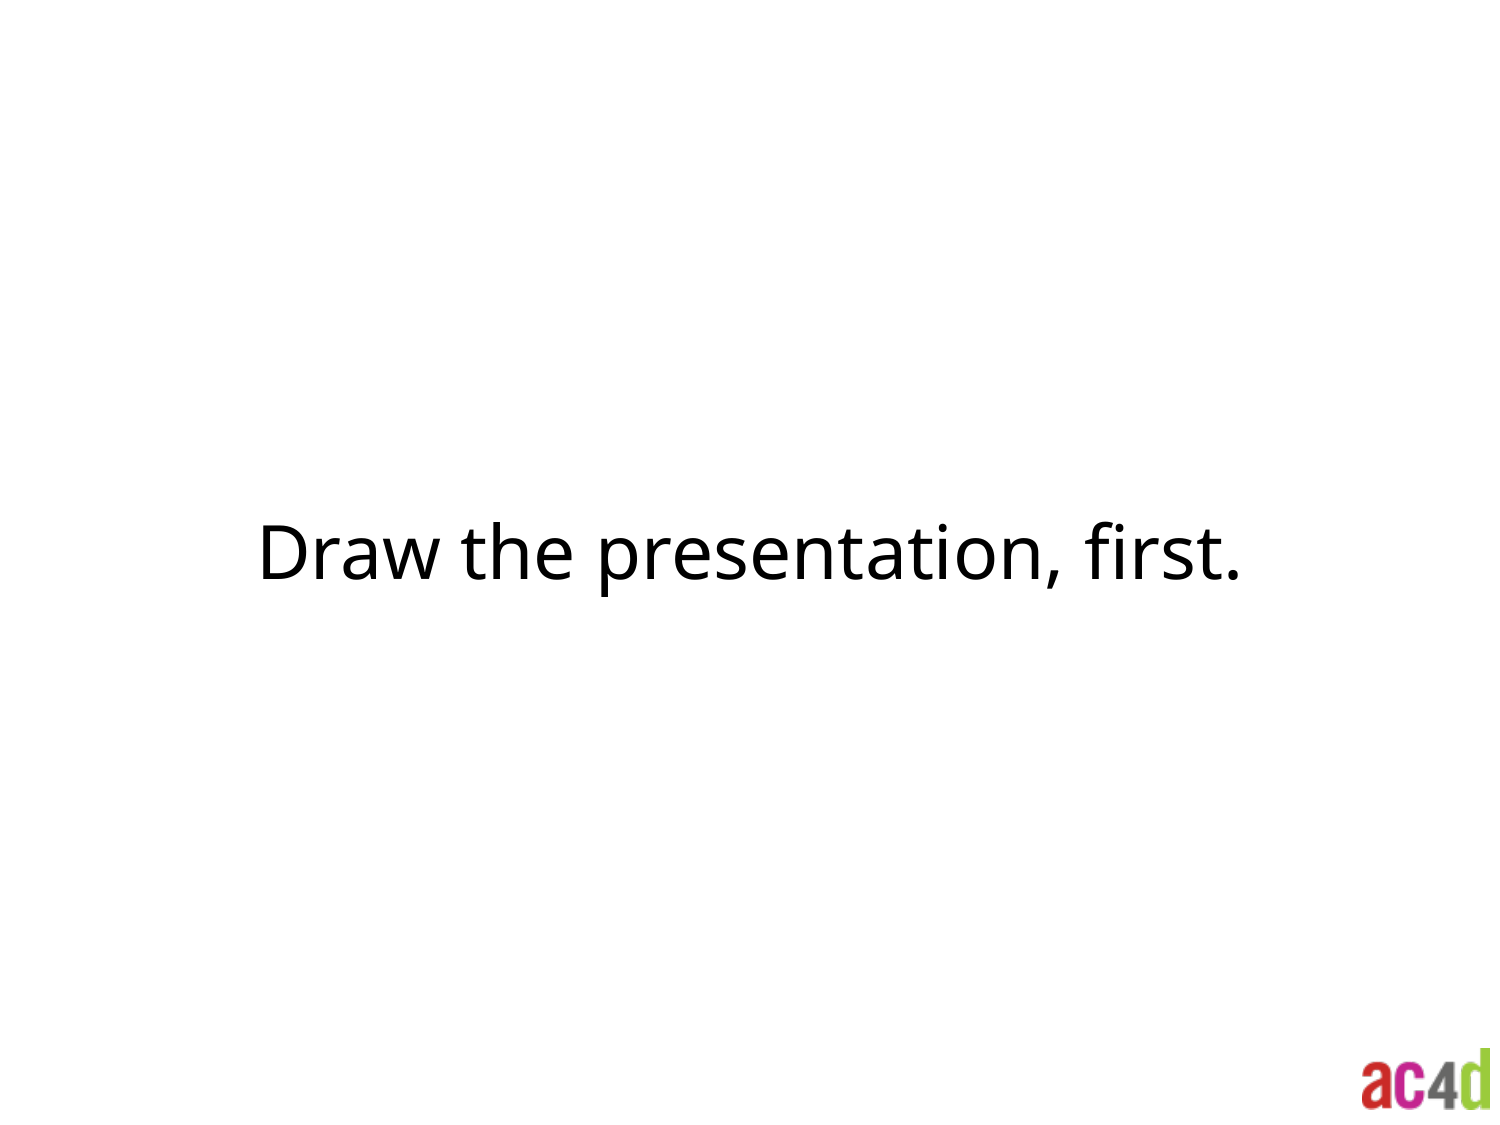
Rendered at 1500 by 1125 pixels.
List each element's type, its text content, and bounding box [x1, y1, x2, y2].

text_box Draw the presentation, first. [24, 12, 1475, 1088]
picture [1362, 1048, 1490, 1110]
